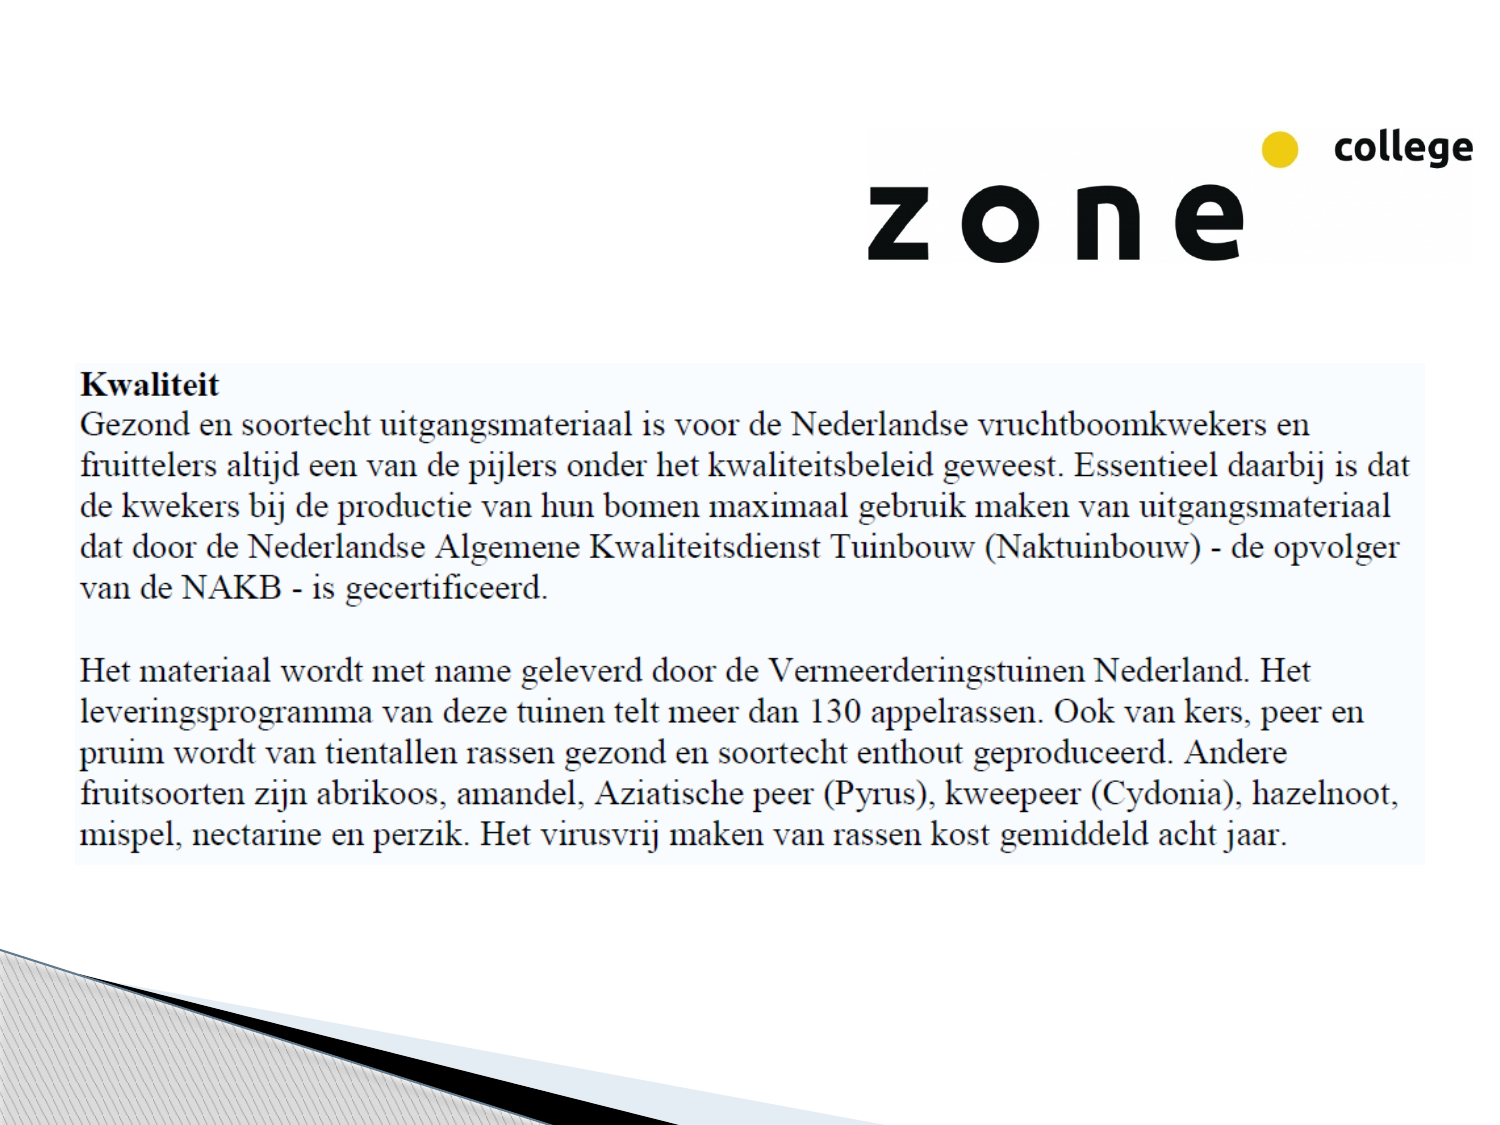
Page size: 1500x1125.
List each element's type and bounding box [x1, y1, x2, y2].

picture [867, 127, 1473, 263]
list [74, 363, 1426, 865]
